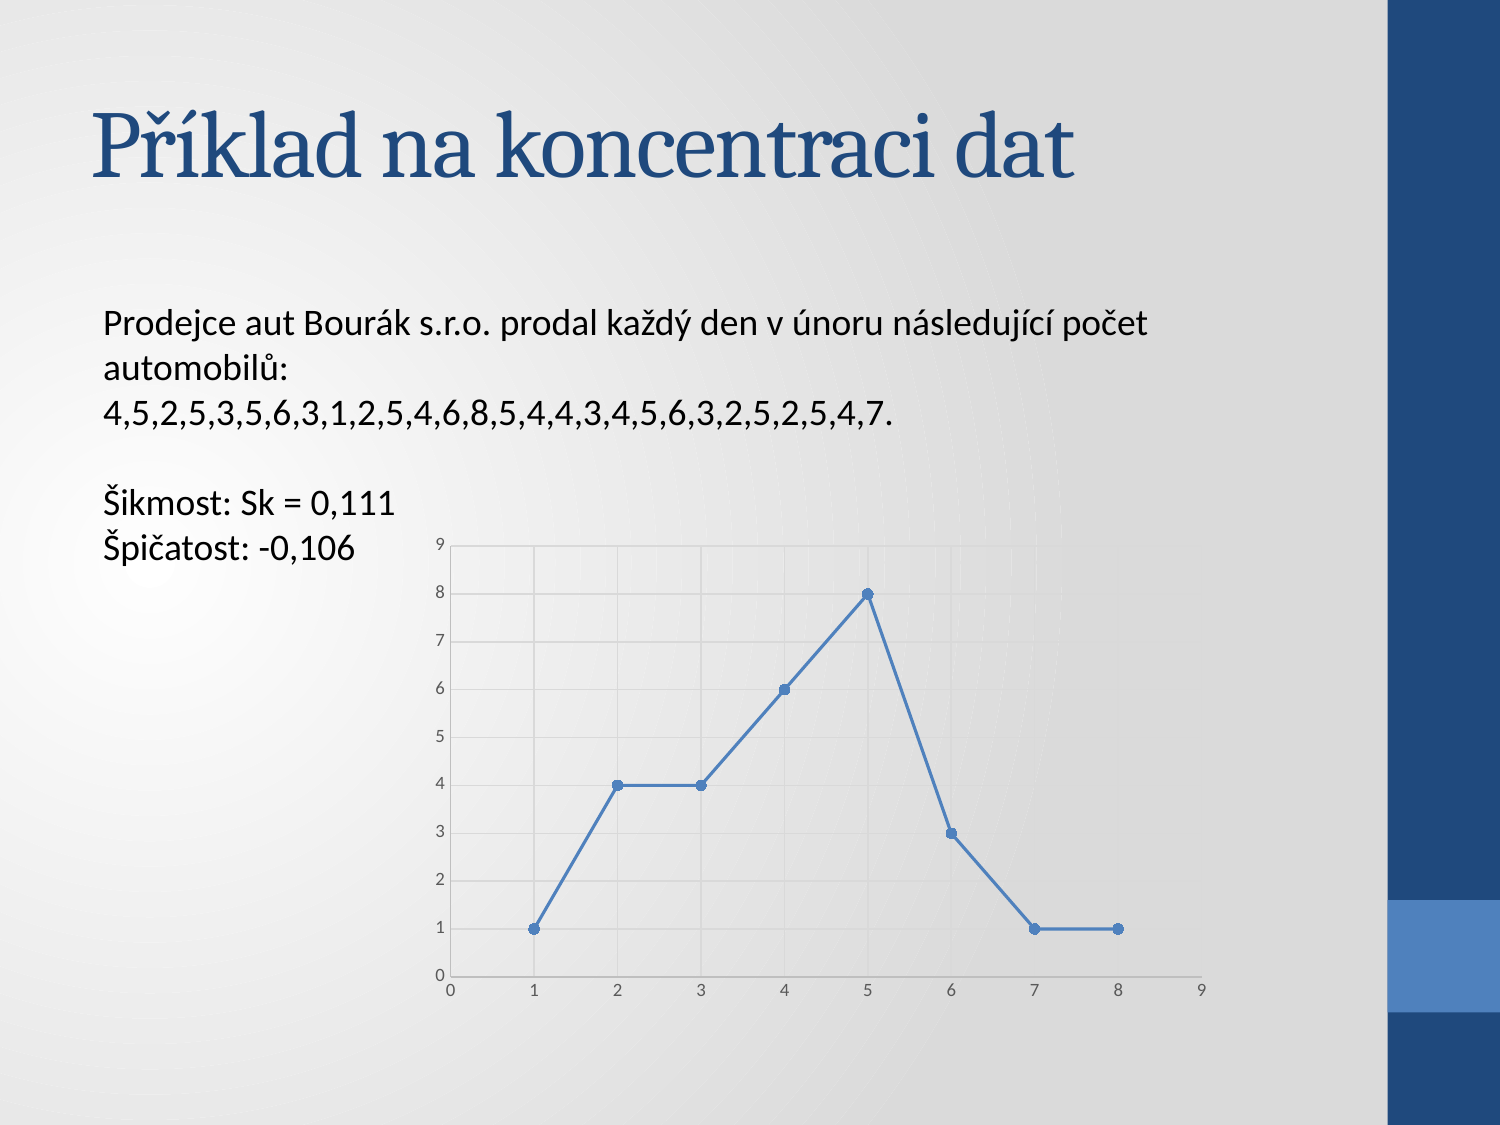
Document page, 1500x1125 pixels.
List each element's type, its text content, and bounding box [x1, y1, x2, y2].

title Příklad na koncentraci dat [75, 45, 1325, 233]
text_box Prodejce aut Bourák s.r.o. prodal každý den v únoru následující počet automobilů: 4,5,2,5,3,5,6,3,1,2,5,4,6,8,5,4,4,3,4,5,6,3,2,5,2,5,4,7. Šikmost: Sk = 0,111 Špičatost: -0,106 [88, 290, 1294, 576]
chart [418, 526, 1223, 1012]
